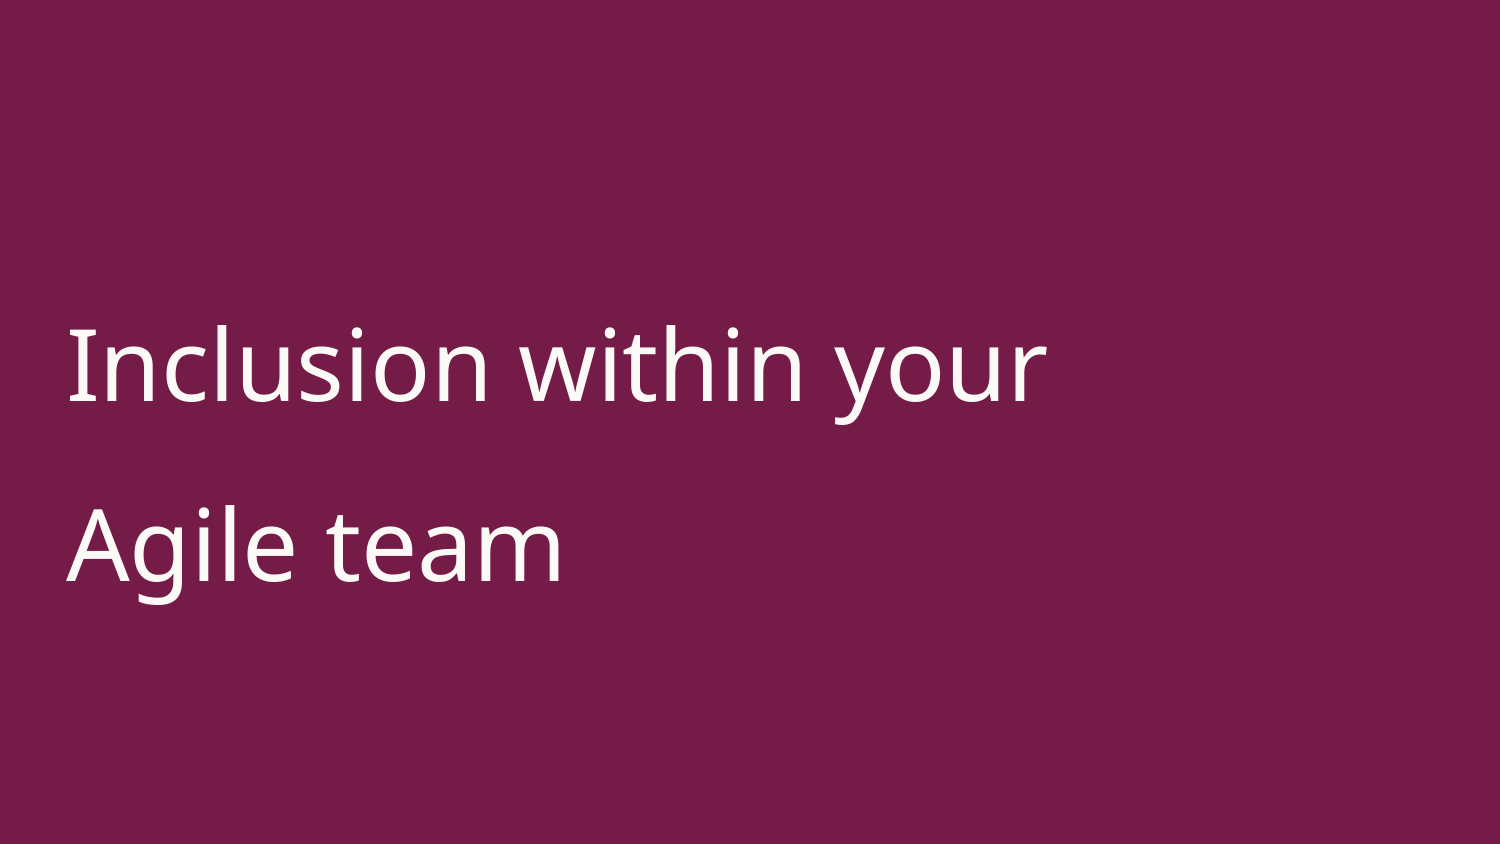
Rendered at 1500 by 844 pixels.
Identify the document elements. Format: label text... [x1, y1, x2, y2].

title Inclusion within your Agile team [51, 352, 1086, 491]
